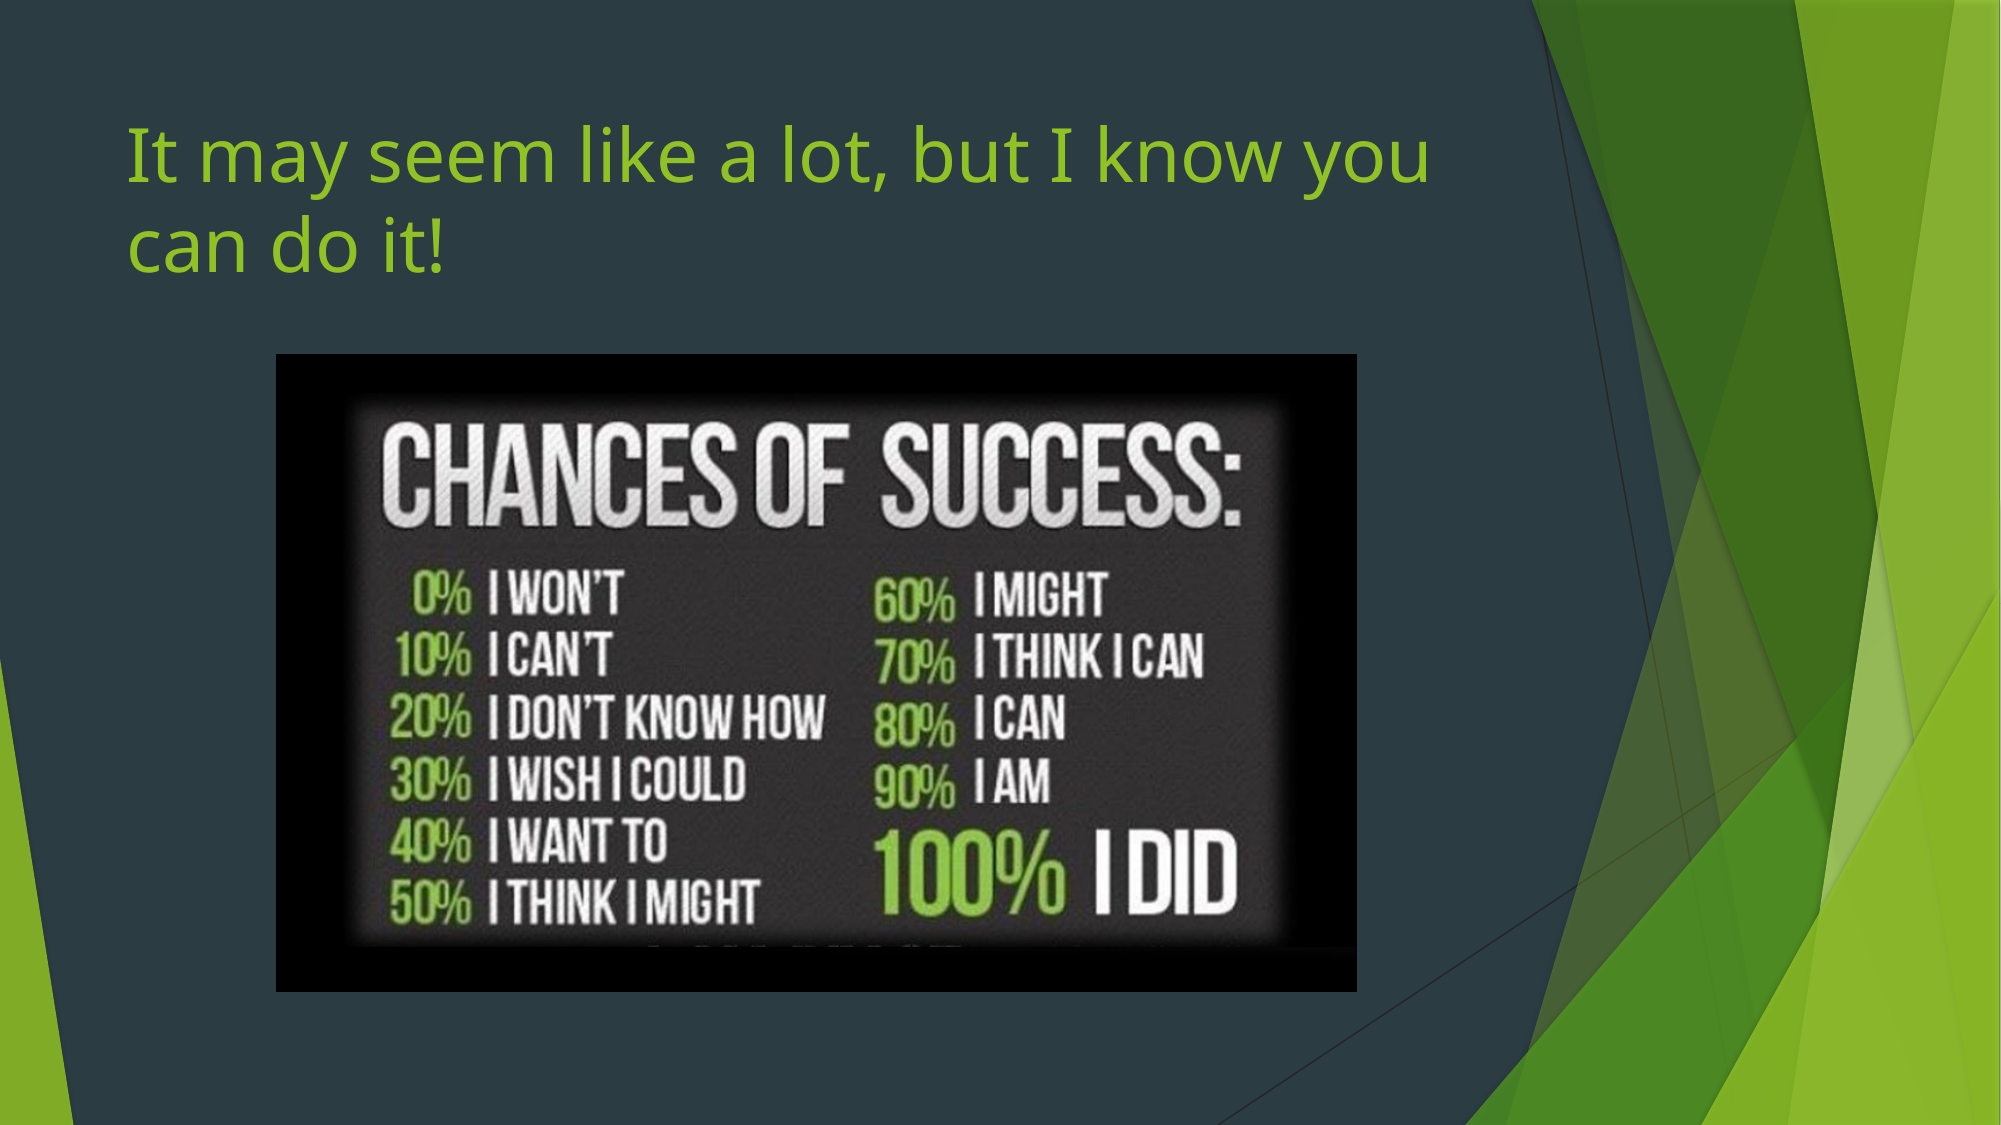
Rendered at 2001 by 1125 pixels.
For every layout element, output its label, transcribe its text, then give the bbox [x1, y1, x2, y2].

title It may seem like a lot, but I know you can do it! [111, 99, 1522, 317]
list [275, 353, 1357, 992]
